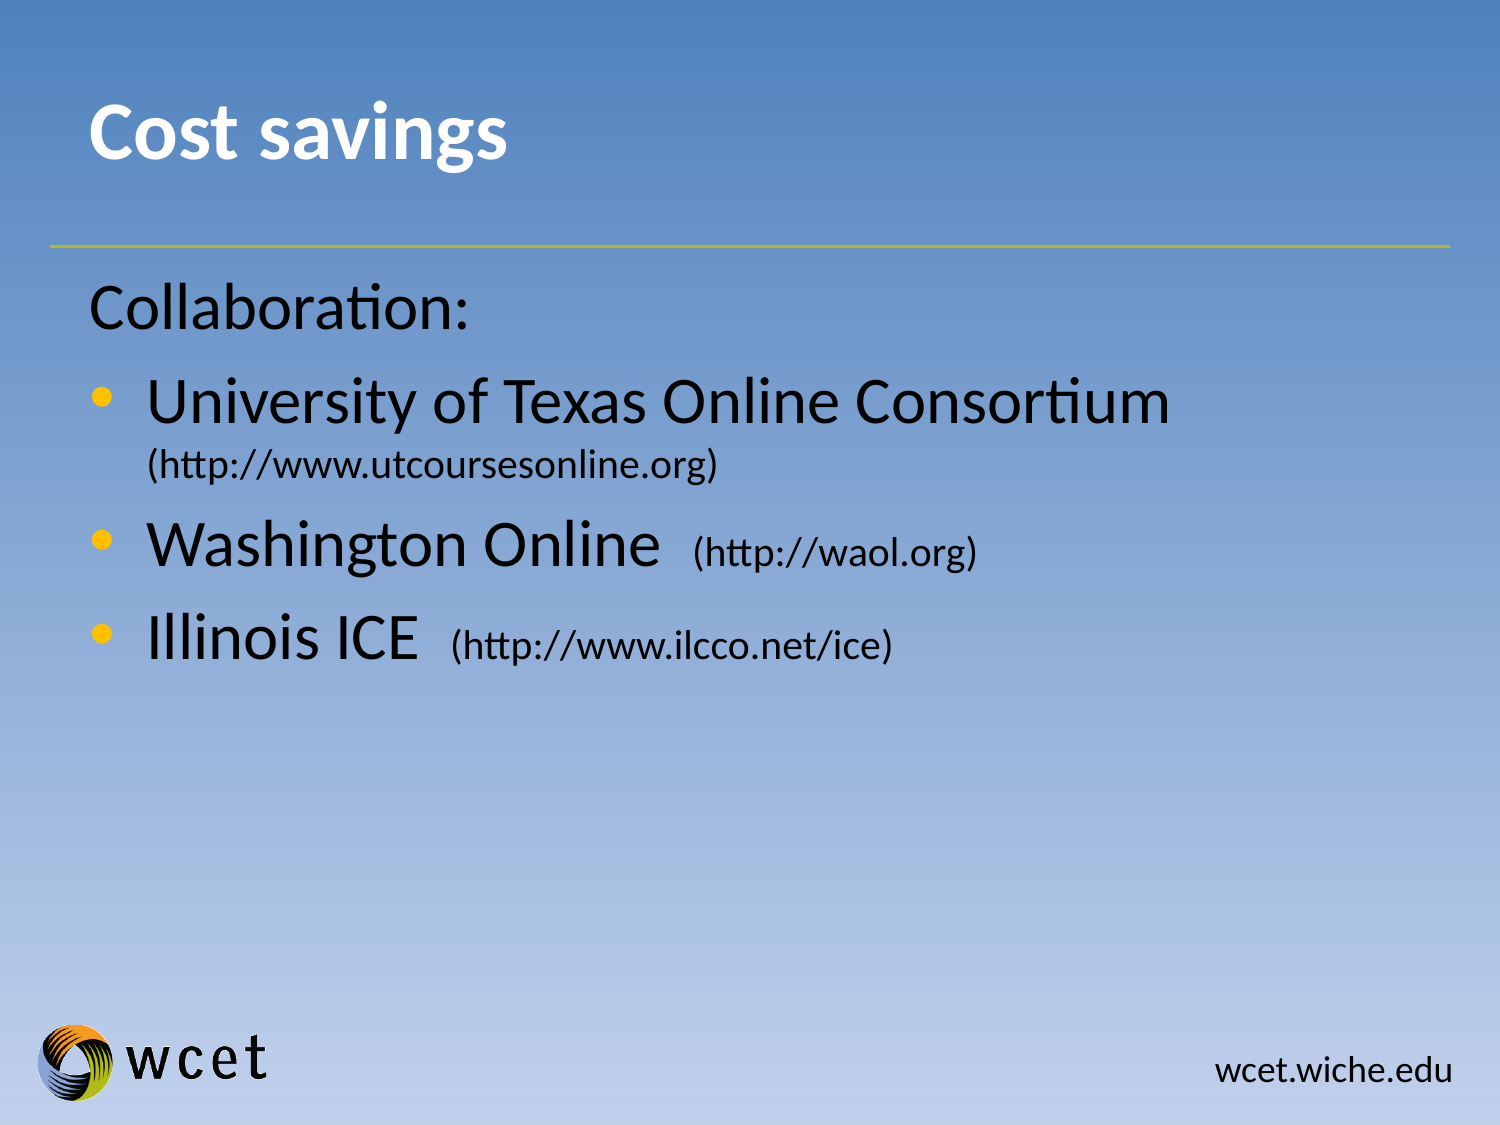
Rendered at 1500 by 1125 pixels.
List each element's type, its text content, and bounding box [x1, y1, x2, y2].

title Cost savings [75, 40, 1425, 213]
list Collaboration: University of Texas Online Consortium (http://www.utcoursesonline.org) Washington Online (http://waol.org) Illinois ICE (http://www.ilcco.net/ice) [75, 212, 1438, 1013]
